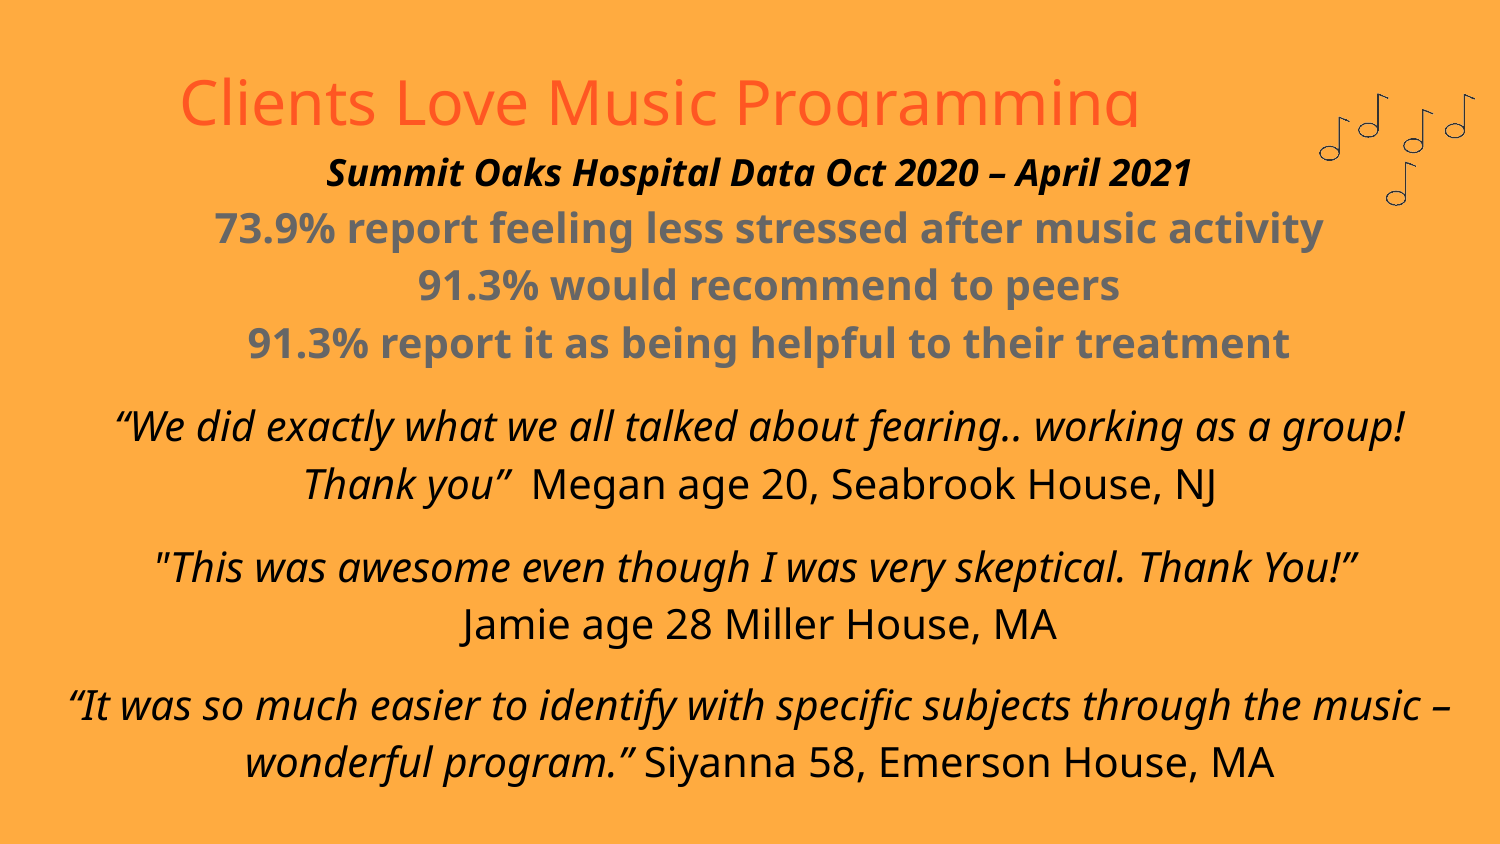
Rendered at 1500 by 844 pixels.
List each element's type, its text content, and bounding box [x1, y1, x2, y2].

title Clients Love Music Programming [51, 47, 1293, 127]
list Summit Oaks Hospital Data Oct 2020 – April 2021 73.9% report feeling less stressed after music activity 91.3% would recommend to peers 91.3% report it as being helpful to their treatment “We did exactly what we all talked about fearing.. working as a group! Thank you” Megan age 20, Seabrook House, NJ "This was awesome even though I was very skeptical. Thank You!” Jamie age 28 Miller House, MA “It was so much easier to identify with specific subjects through the music – wonderful program.” Siyanna 58, Emerson House, MA [51, 127, 1469, 688]
picture [1294, 47, 1500, 243]
